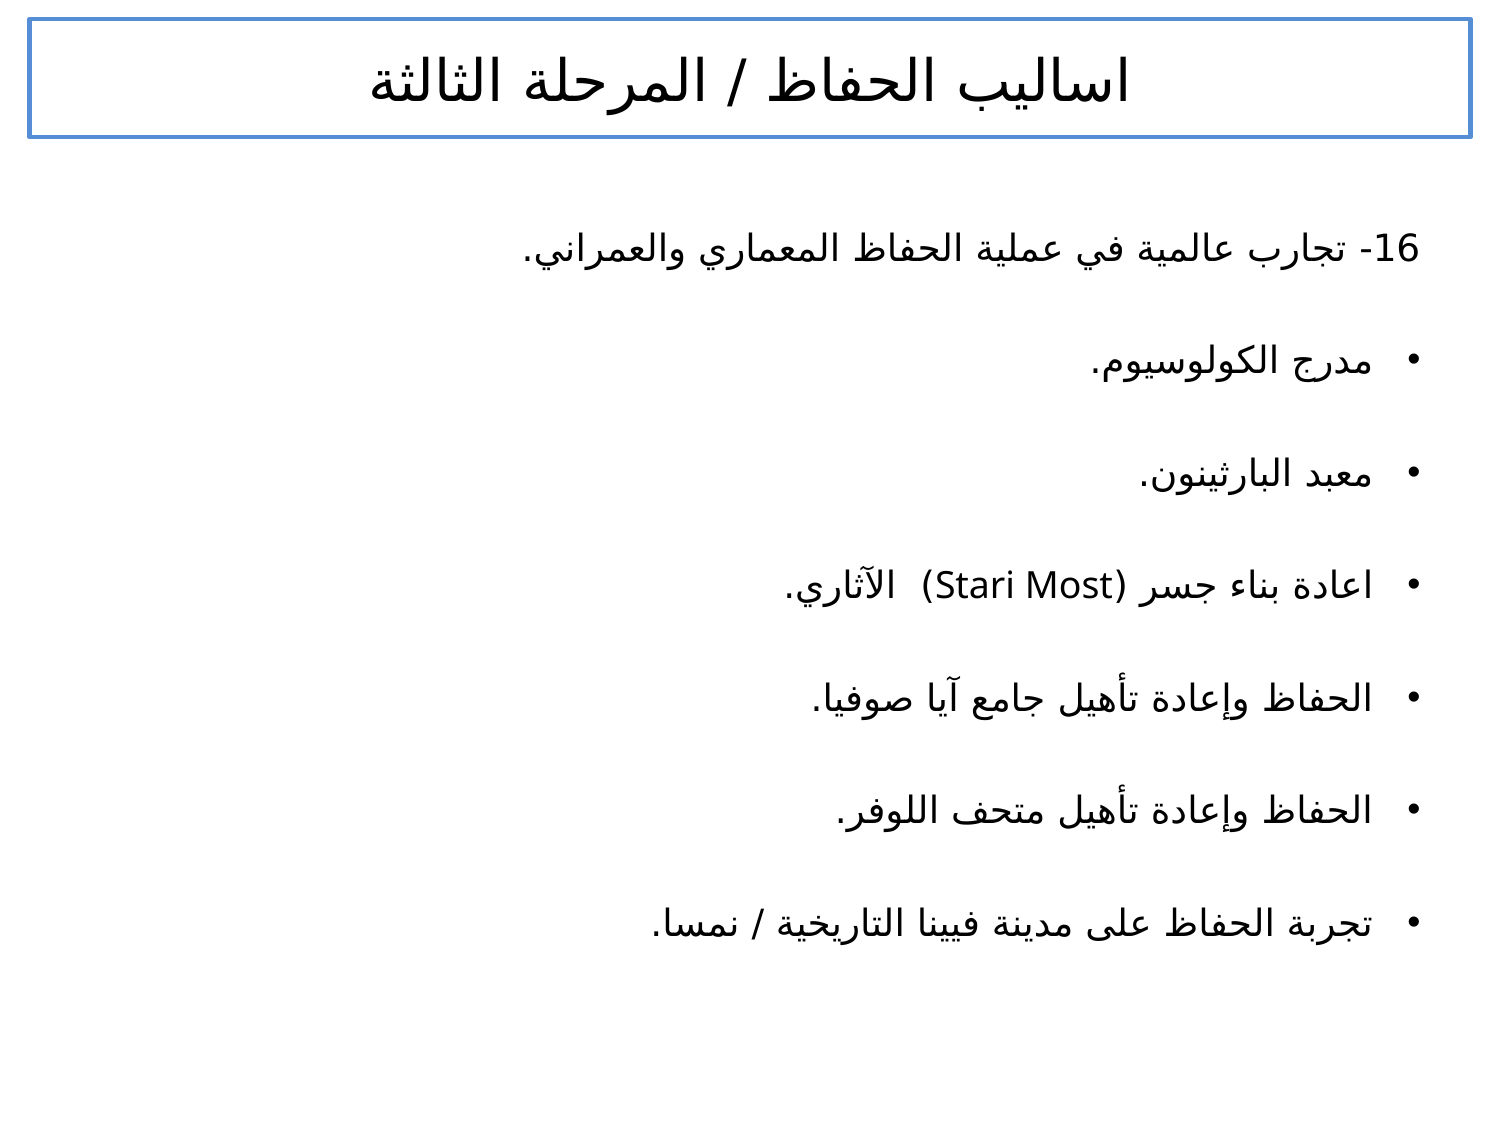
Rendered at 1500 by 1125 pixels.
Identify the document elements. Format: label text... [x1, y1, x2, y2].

text_box اساليب الحفاظ / المرحلة الثالثة [27, 17, 1473, 139]
text_box 16- تجارب عالمية في عملية الحفاظ المعماري والعمراني. مدرج الكولوسيوم. معبد البارثينون. اعادة بناء جسر (Stari Most) الآثاري. الحفاظ وإعادة تأهيل جامع آيا صوفيا. الحفاظ وإعادة تأهيل متحف اللوفر. تجربة الحفاظ على مدينة فيينا التاريخية / نمسا. [64, 149, 1436, 952]
